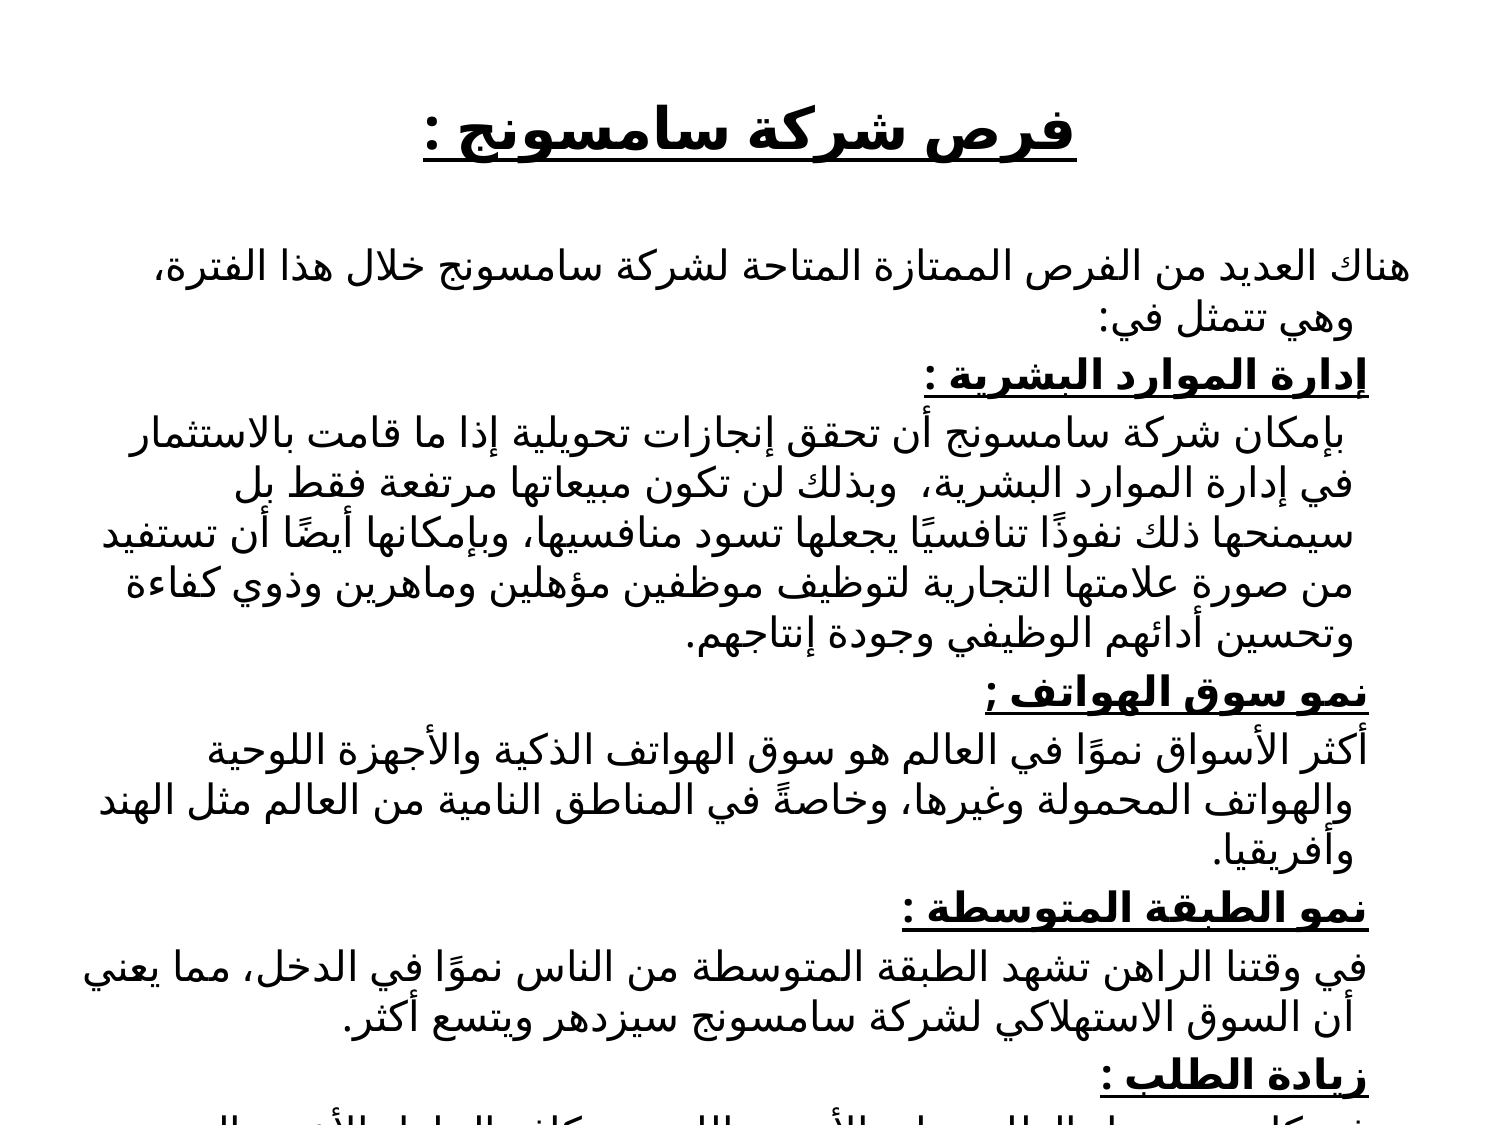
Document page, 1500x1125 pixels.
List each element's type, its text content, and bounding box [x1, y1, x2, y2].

title فرص شركة سامسونج : [75, 45, 1425, 209]
list هناك العديد من الفرص الممتازة المتاحة لشركة سامسونج خلال هذا الفترة، وهي تتمثل في: إدارة الموارد البشرية : بإمكان شركة سامسونج أن تحقق إنجازات تحويلية إذا ما قامت بالاستثمار في إدارة الموارد البشرية، وبذلك لن تكون مبيعاتها مرتفعة فقط بل سيمنحها ذلك نفوذًا تنافسيًا يجعلها تسود منافسيها، وبإمكانها أيضًا أن تستفيد من صورة علامتها التجارية لتوظيف موظفين مؤهلين وماهرين وذوي كفاءة وتحسين أدائهم الوظيفي وجودة إنتاجهم. نمو سوق الهواتف ; أكثر الأسواق نموًا في العالم هو سوق الهواتف الذكية والأجهزة اللوحية والهواتف المحمولة وغيرها، وخاصةً في المناطق النامية من العالم مثل الهند وأفريقيا. نمو الطبقة المتوسطة : في وقتنا الراهن تشهد الطبقة المتوسطة من الناس نموًا في الدخل، مما يعني أن السوق الاستهلاكي لشركة سامسونج سيزدهر ويتسع أكثر. زيادة الطلب : في كل يوم يزداد الطلب على الأجهزة اللوحية وكافة الحلول الأخرى التي تقوم على الهواتف الذكية. [64, 231, 1427, 1016]
